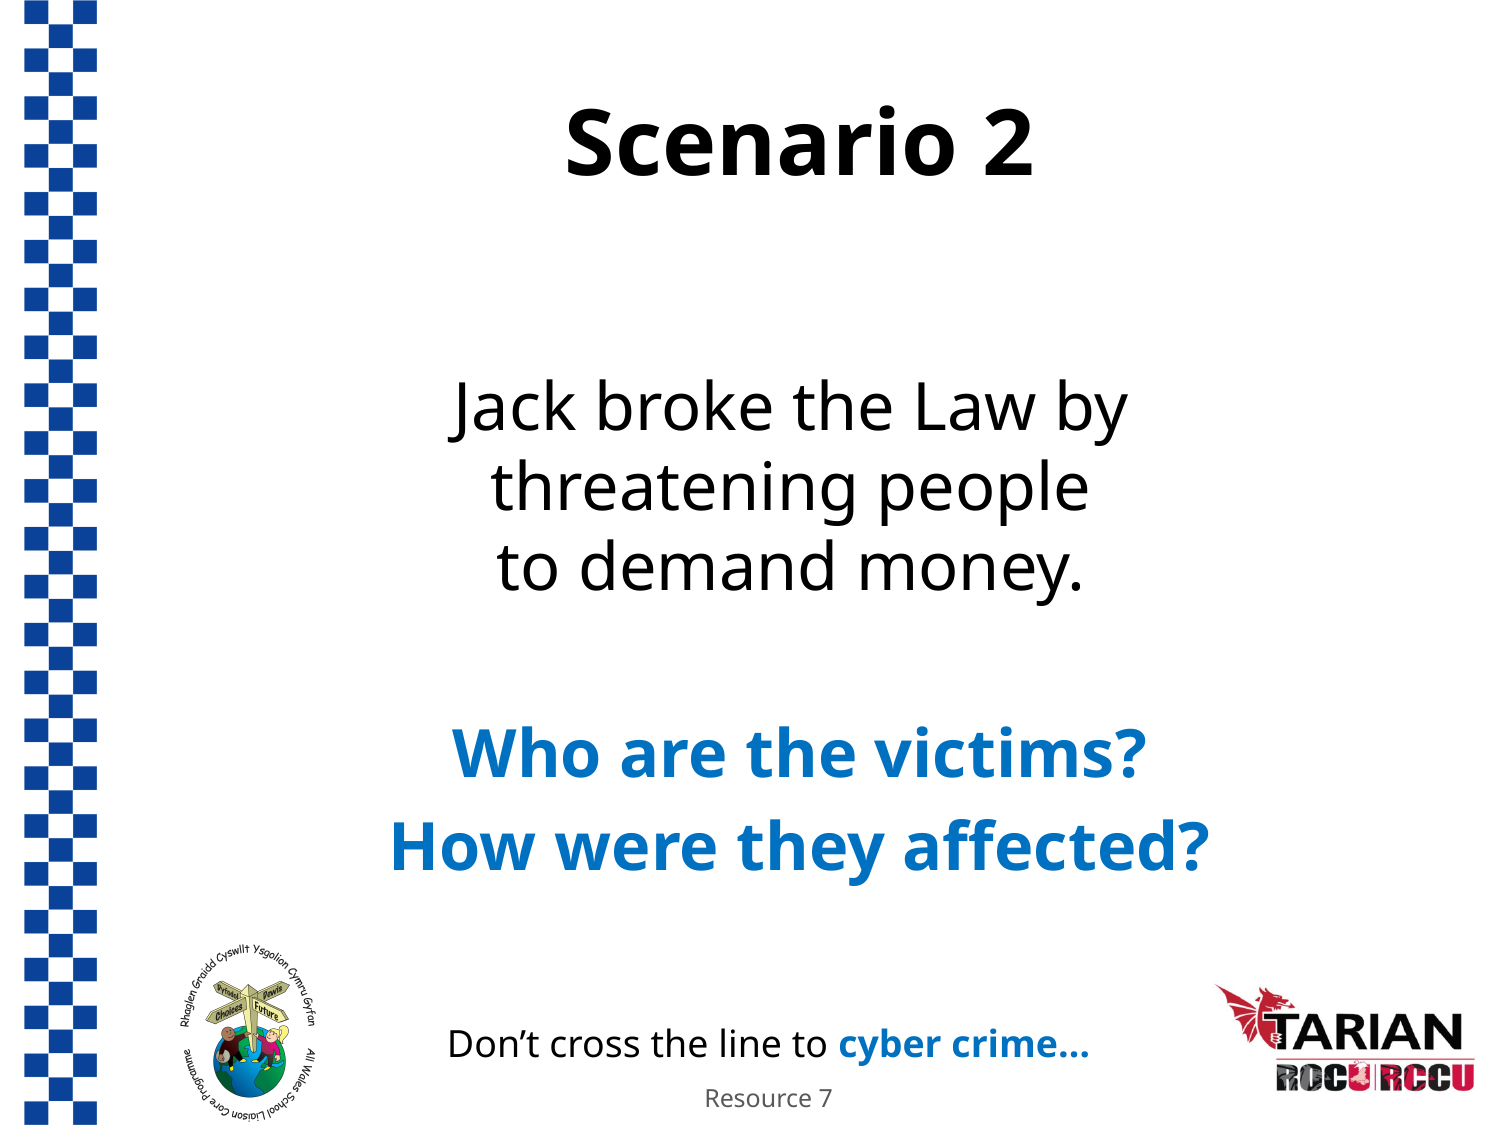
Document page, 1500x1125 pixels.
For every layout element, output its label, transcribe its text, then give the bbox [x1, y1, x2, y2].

picture [25, 1, 96, 1124]
footer Resource 7 [399, 1074, 1138, 1125]
picture [1212, 950, 1476, 1125]
list Jack broke the Law by threatening people to demand money. Who are the victims? How were they affected? [125, 262, 1475, 1005]
picture [174, 1005, 325, 1125]
title Scenario 2 [125, 45, 1475, 233]
